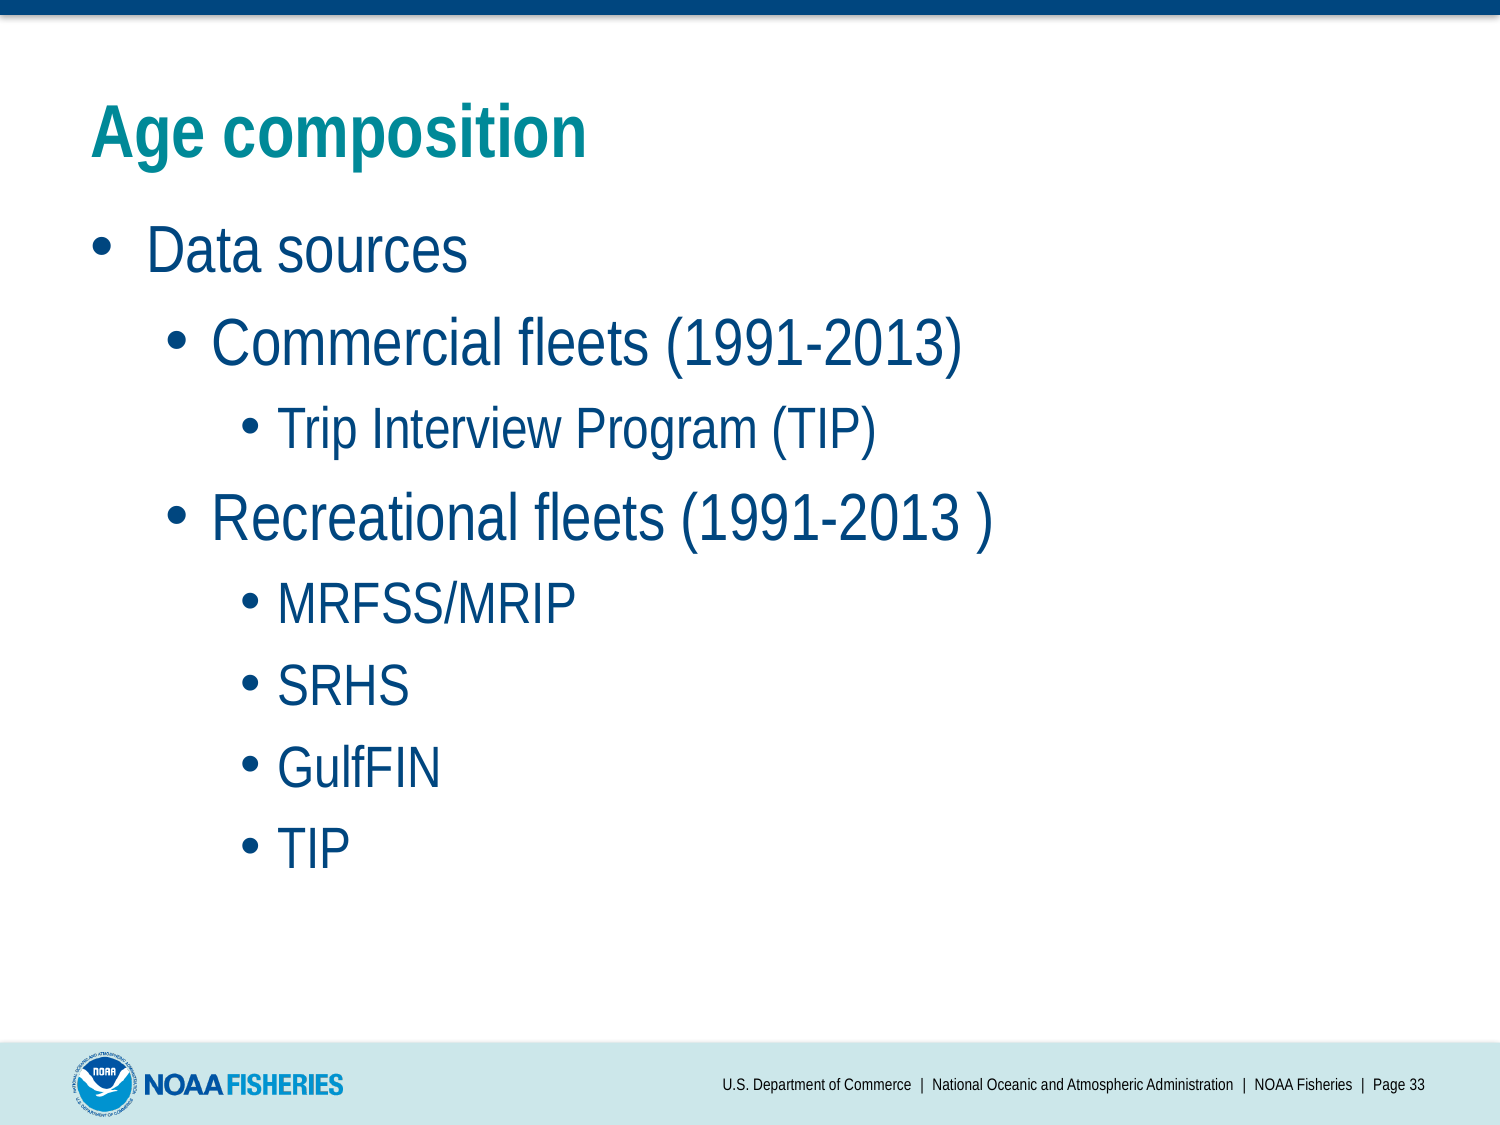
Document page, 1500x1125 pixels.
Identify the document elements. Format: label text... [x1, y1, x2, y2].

list Data sources Commercial fleets (1991-2013) Trip Interview Program (TIP) Recreational fleets (1991-2013 ) MRFSS/MRIP SRHS GulfFIN TIP [75, 198, 1425, 941]
picture [335, 1078, 343, 1085]
picture [72, 1052, 343, 1117]
slide_number U.S. Department of Commerce | National Oceanic and Atmospheric Administration | NOAA Fisheries | Page 33 [375, 1042, 1425, 1125]
title Age composition [75, 75, 1425, 186]
